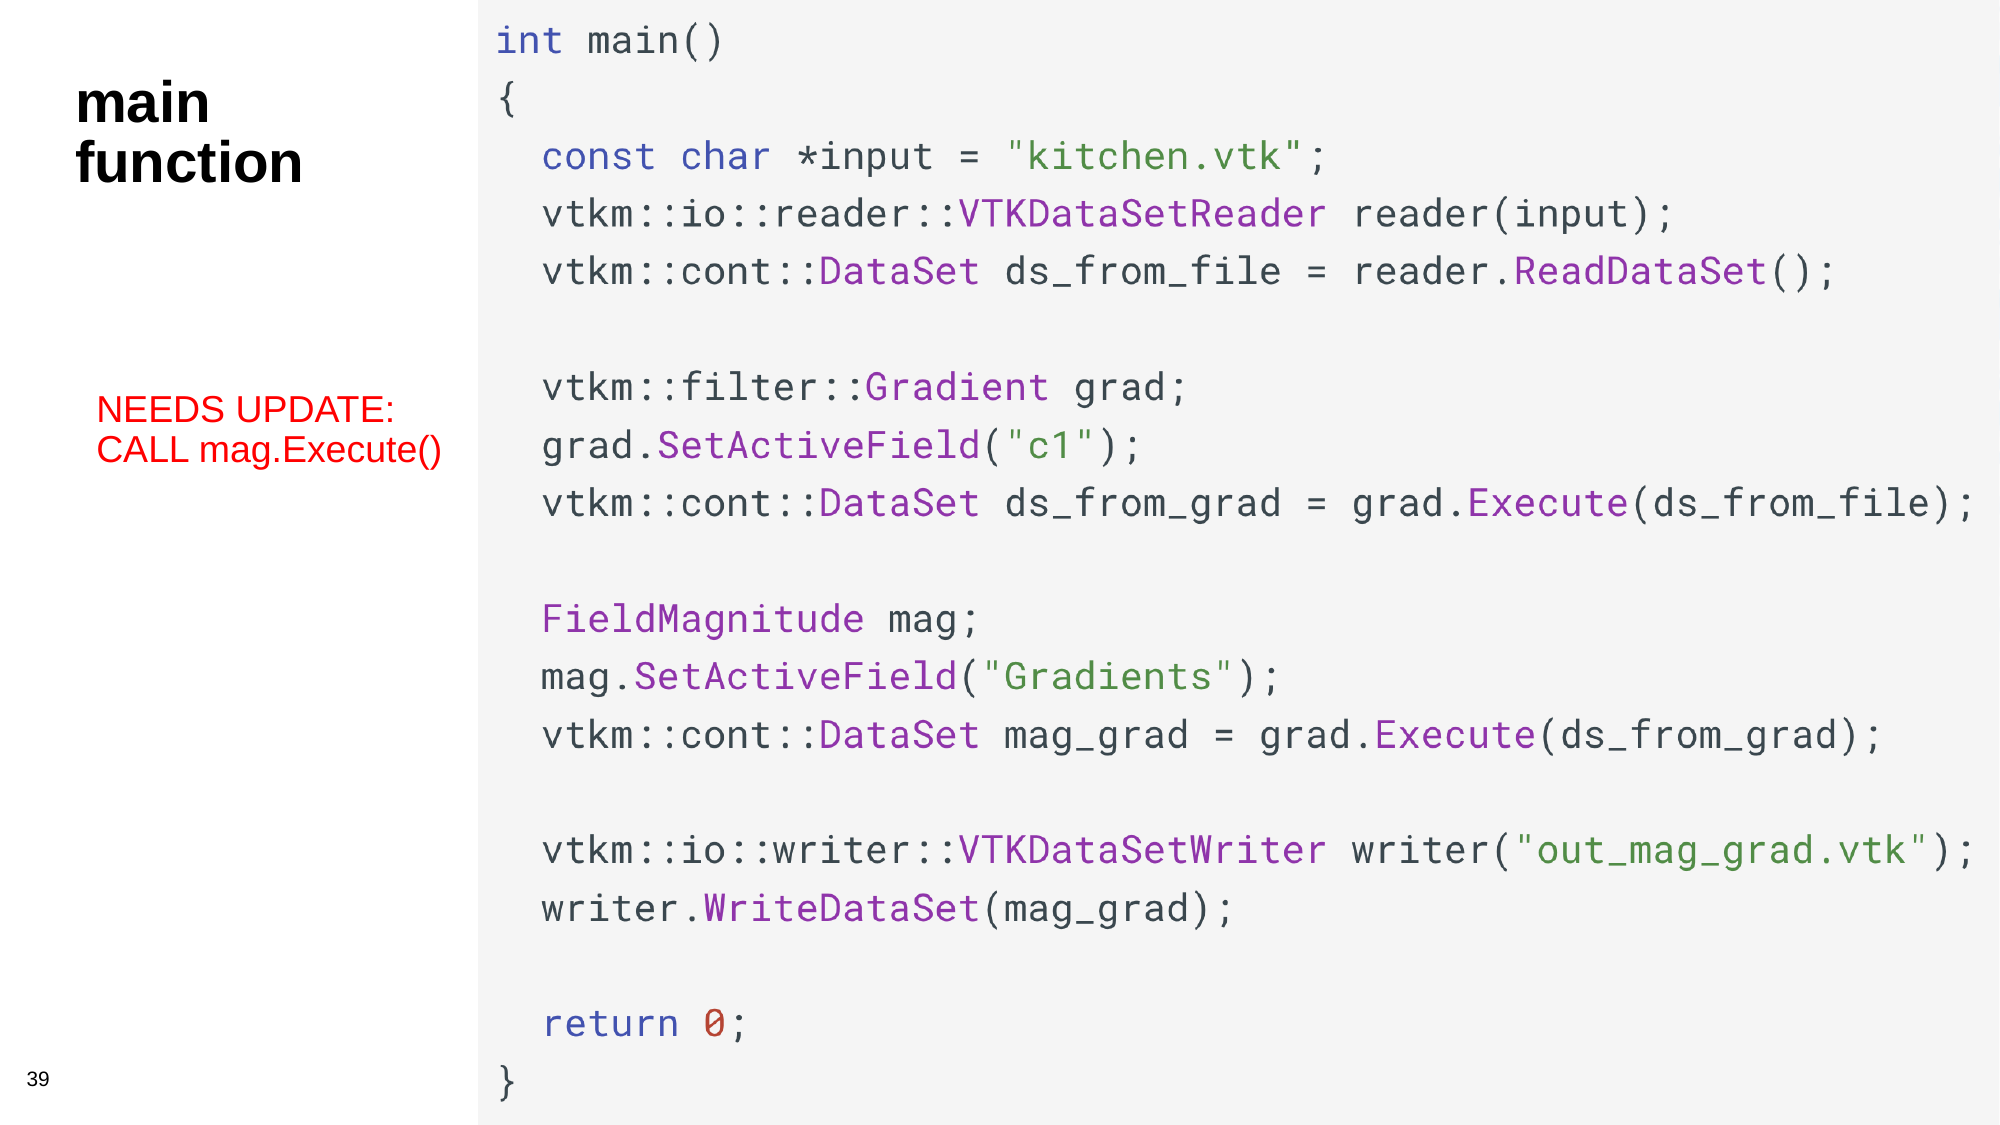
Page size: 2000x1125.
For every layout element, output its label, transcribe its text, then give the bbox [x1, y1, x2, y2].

text_box NEEDS UPDATE: CALL mag.Execute() [76, 374, 463, 486]
title main function [59, 67, 473, 218]
picture [478, 0, 2000, 1125]
